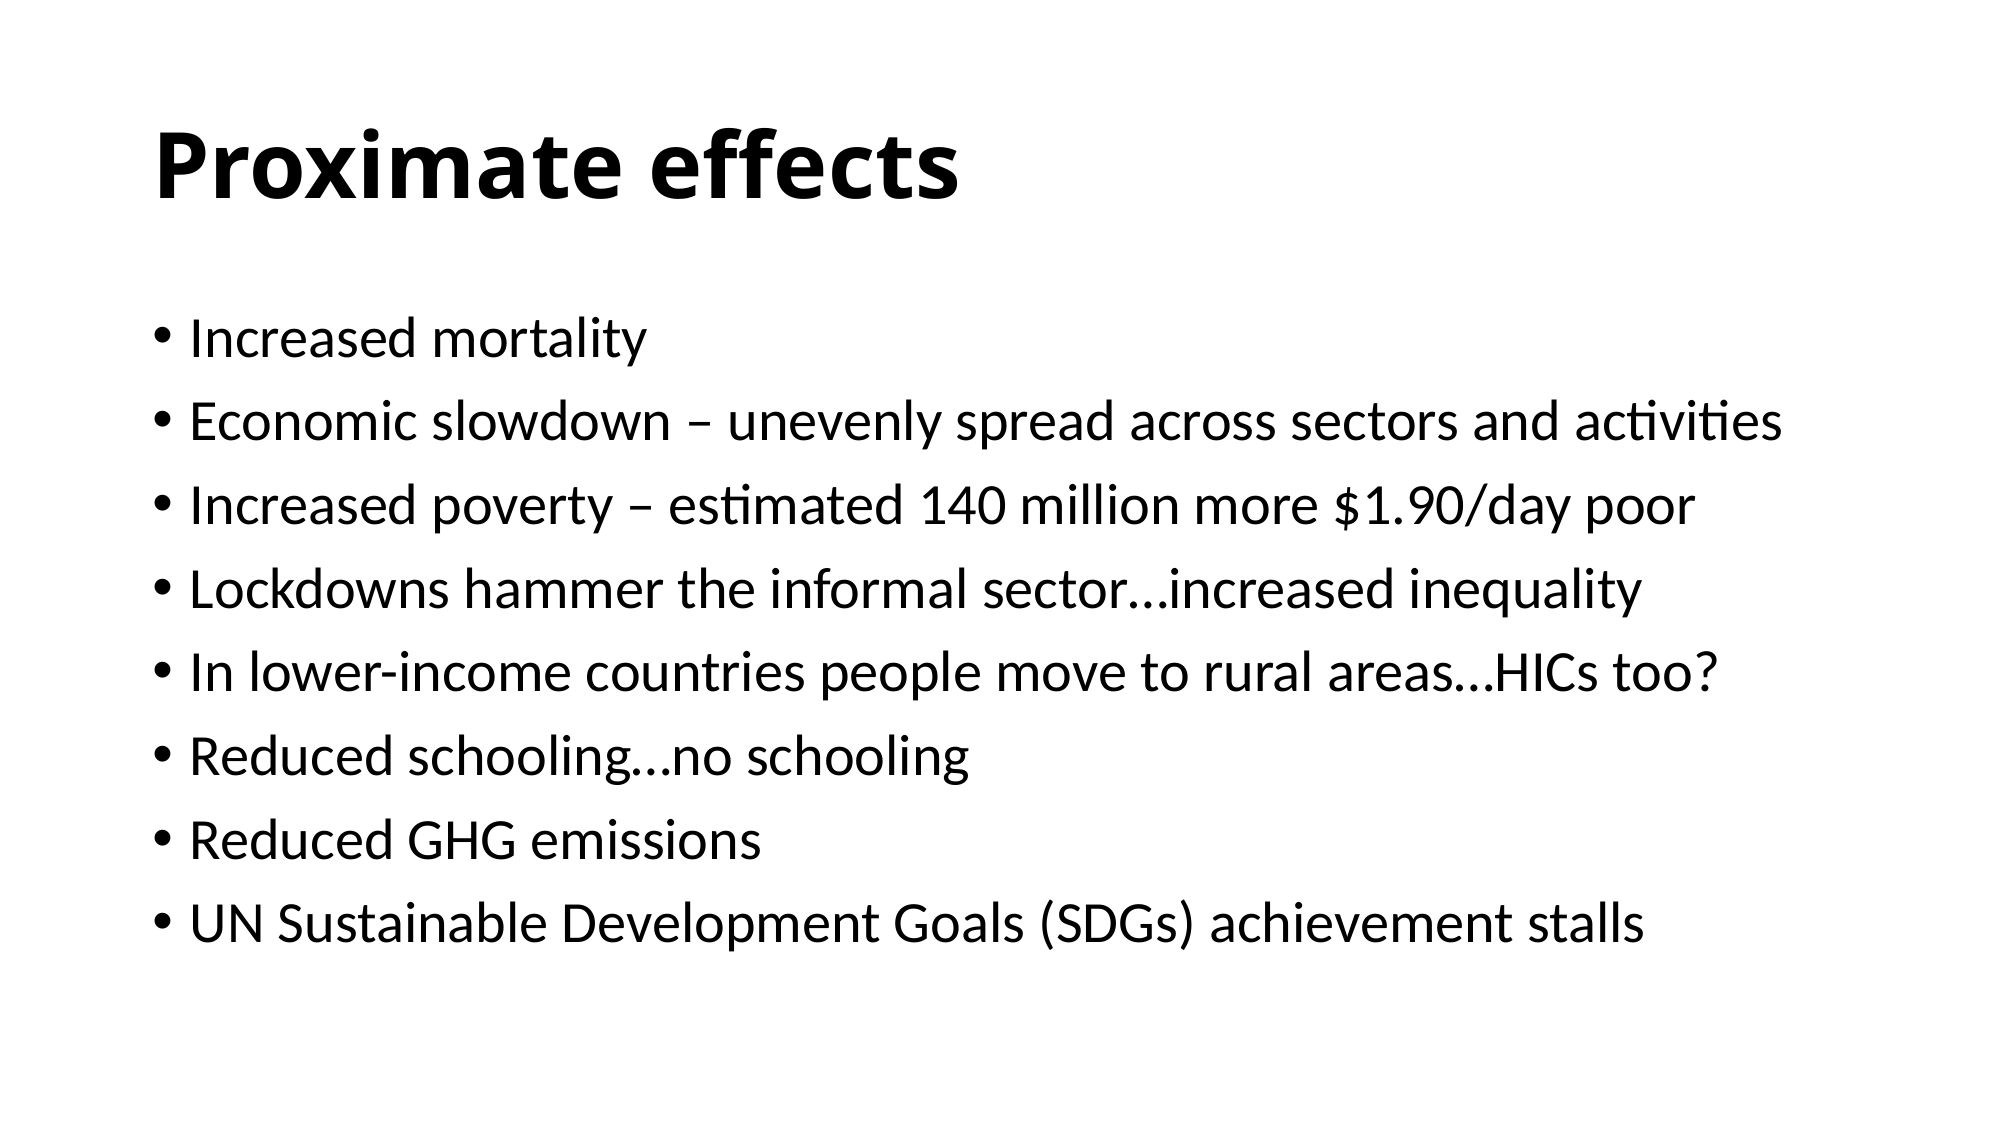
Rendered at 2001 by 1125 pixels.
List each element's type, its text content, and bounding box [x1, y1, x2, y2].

list Increased mortality Economic slowdown – unevenly spread across sectors and activities Increased poverty – estimated 140 million more $1.90/day poor Lockdowns hammer the informal sector…increased inequality In lower-income countries people move to rural areas…HICs too? Reduced schooling…no schooling Reduced GHG emissions UN Sustainable Development Goals (SDGs) achievement stalls [137, 299, 1863, 1014]
title Proximate effects [137, 59, 1863, 278]
